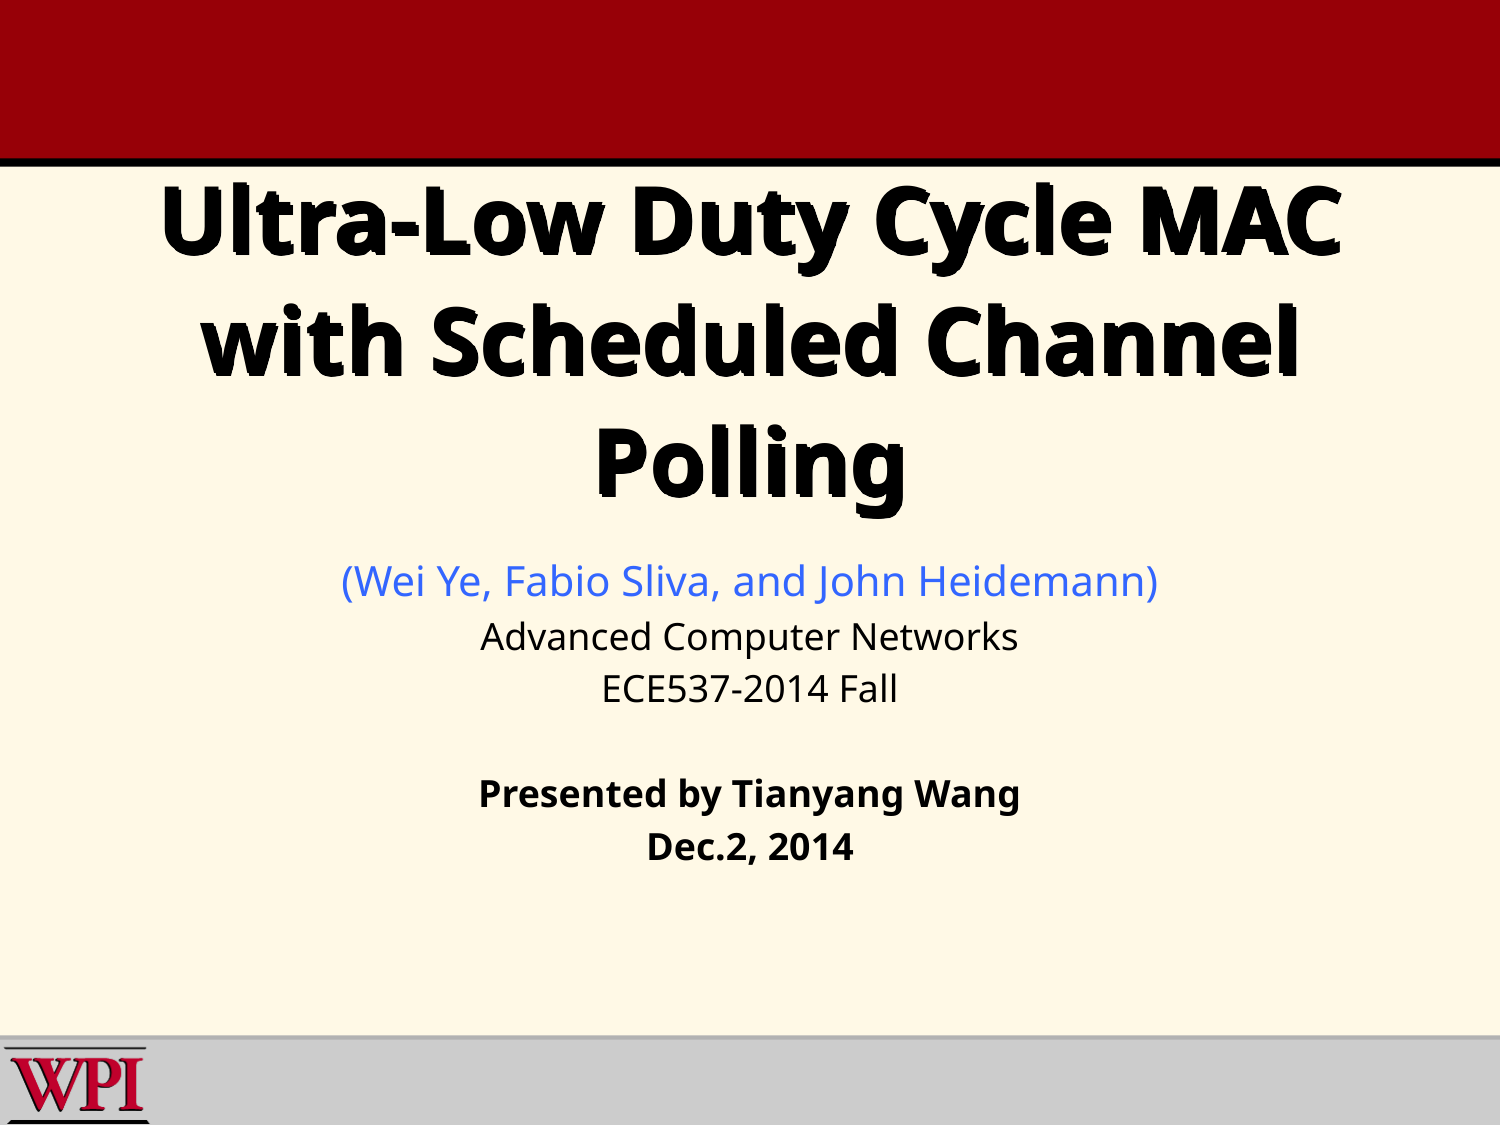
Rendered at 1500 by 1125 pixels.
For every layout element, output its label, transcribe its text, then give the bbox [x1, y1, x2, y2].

title Ultra-Low Duty Cycle MAC with Scheduled Channel Polling [112, 210, 1388, 452]
subtitle (Wei Ye, Fabio Sliva, and John Heidemann) Advanced Computer Networks ECE537-2014 Fall Presented by Tianyang Wang Dec.2, 2014 [224, 547, 1276, 836]
picture [0, 1040, 1500, 1125]
picture [0, 0, 1500, 158]
picture [0, 167, 1500, 1035]
